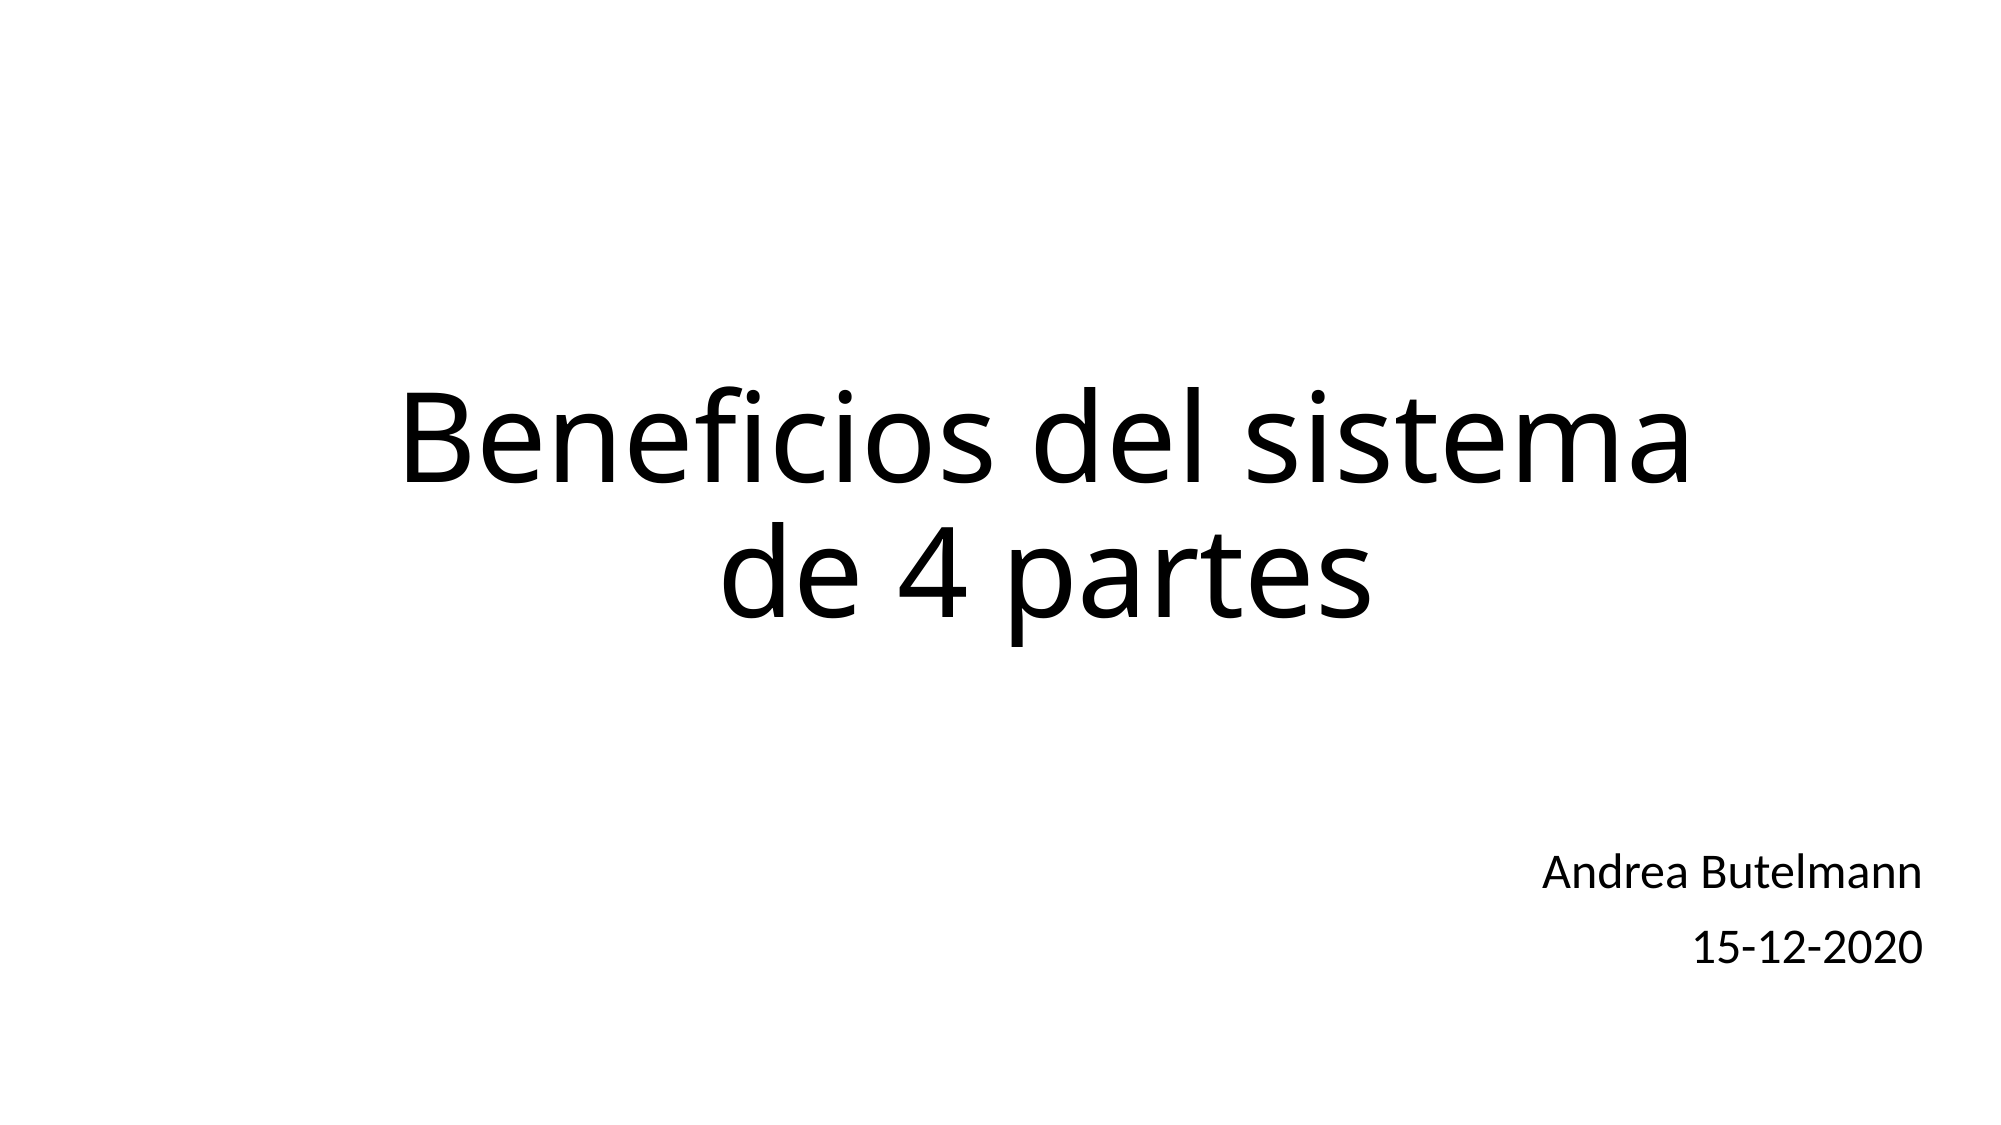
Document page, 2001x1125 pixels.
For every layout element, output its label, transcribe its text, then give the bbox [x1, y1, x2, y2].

subtitle Andrea Butelmann 15-12-2020 [249, 837, 1939, 1125]
title Beneficios del sistema de 4 partes [342, 352, 1750, 653]
